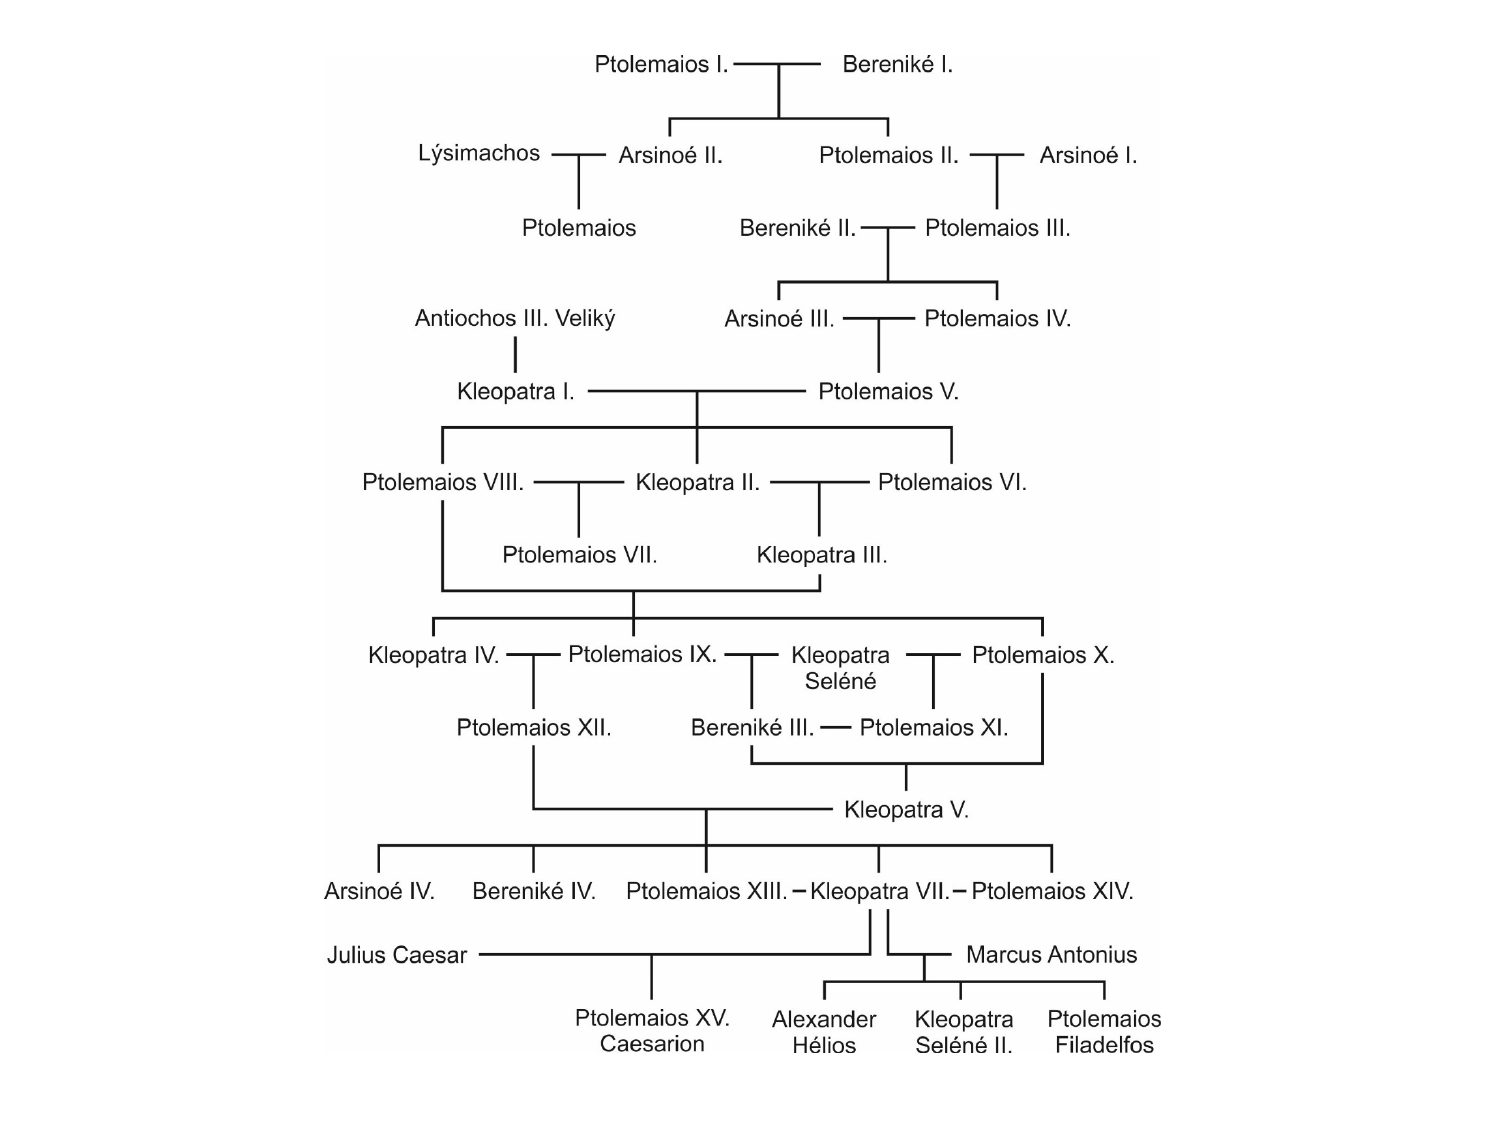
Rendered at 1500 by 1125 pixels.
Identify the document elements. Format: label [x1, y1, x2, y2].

picture [324, 54, 1162, 1054]
